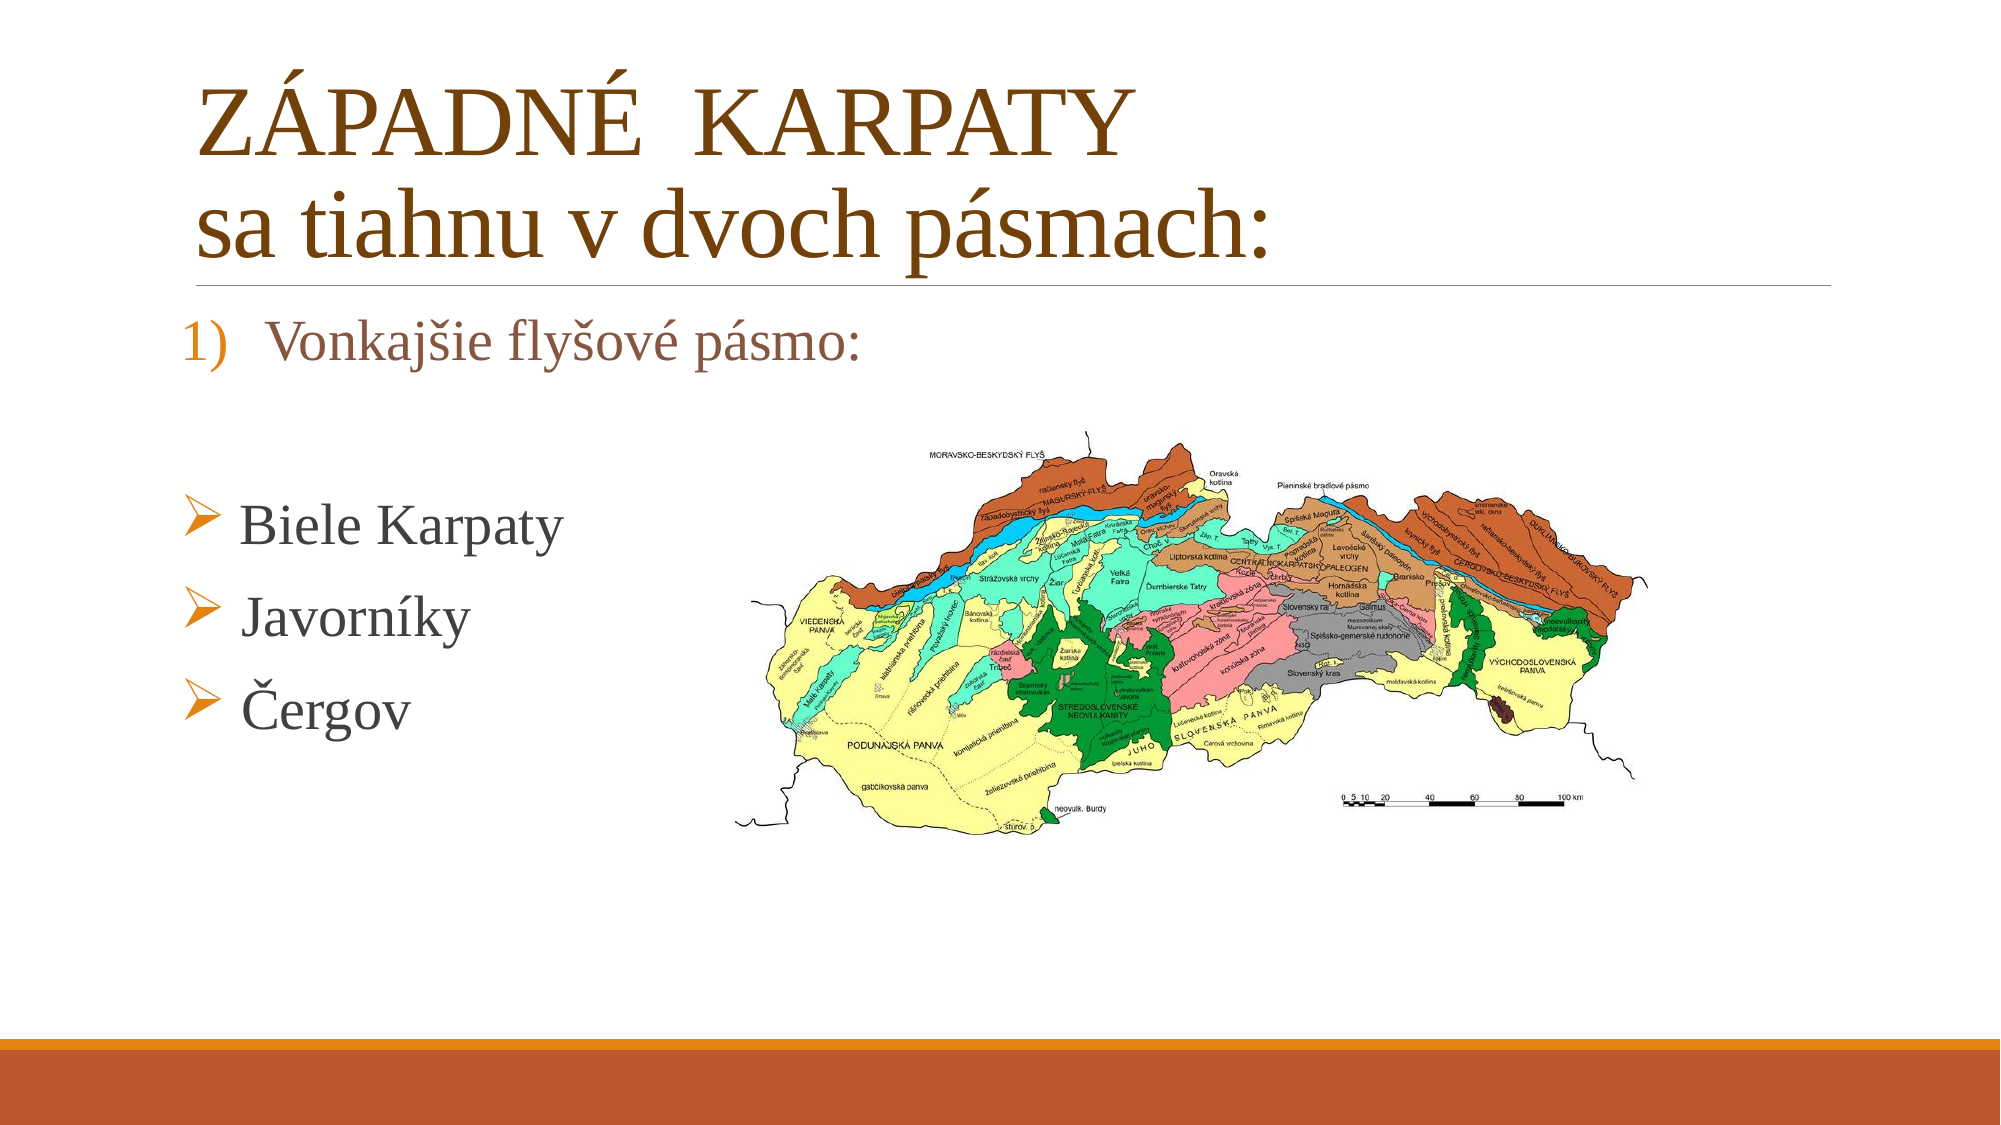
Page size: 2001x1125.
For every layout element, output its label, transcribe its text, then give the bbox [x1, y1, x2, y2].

title ZÁPADNÉ KARPATY sa tiahnu v dvoch pásmach: [180, 47, 1830, 285]
list Vonkajšie flyšové pásmo: Biele Karpaty Javorníky Čergov [180, 302, 1830, 963]
picture [735, 430, 1648, 835]
